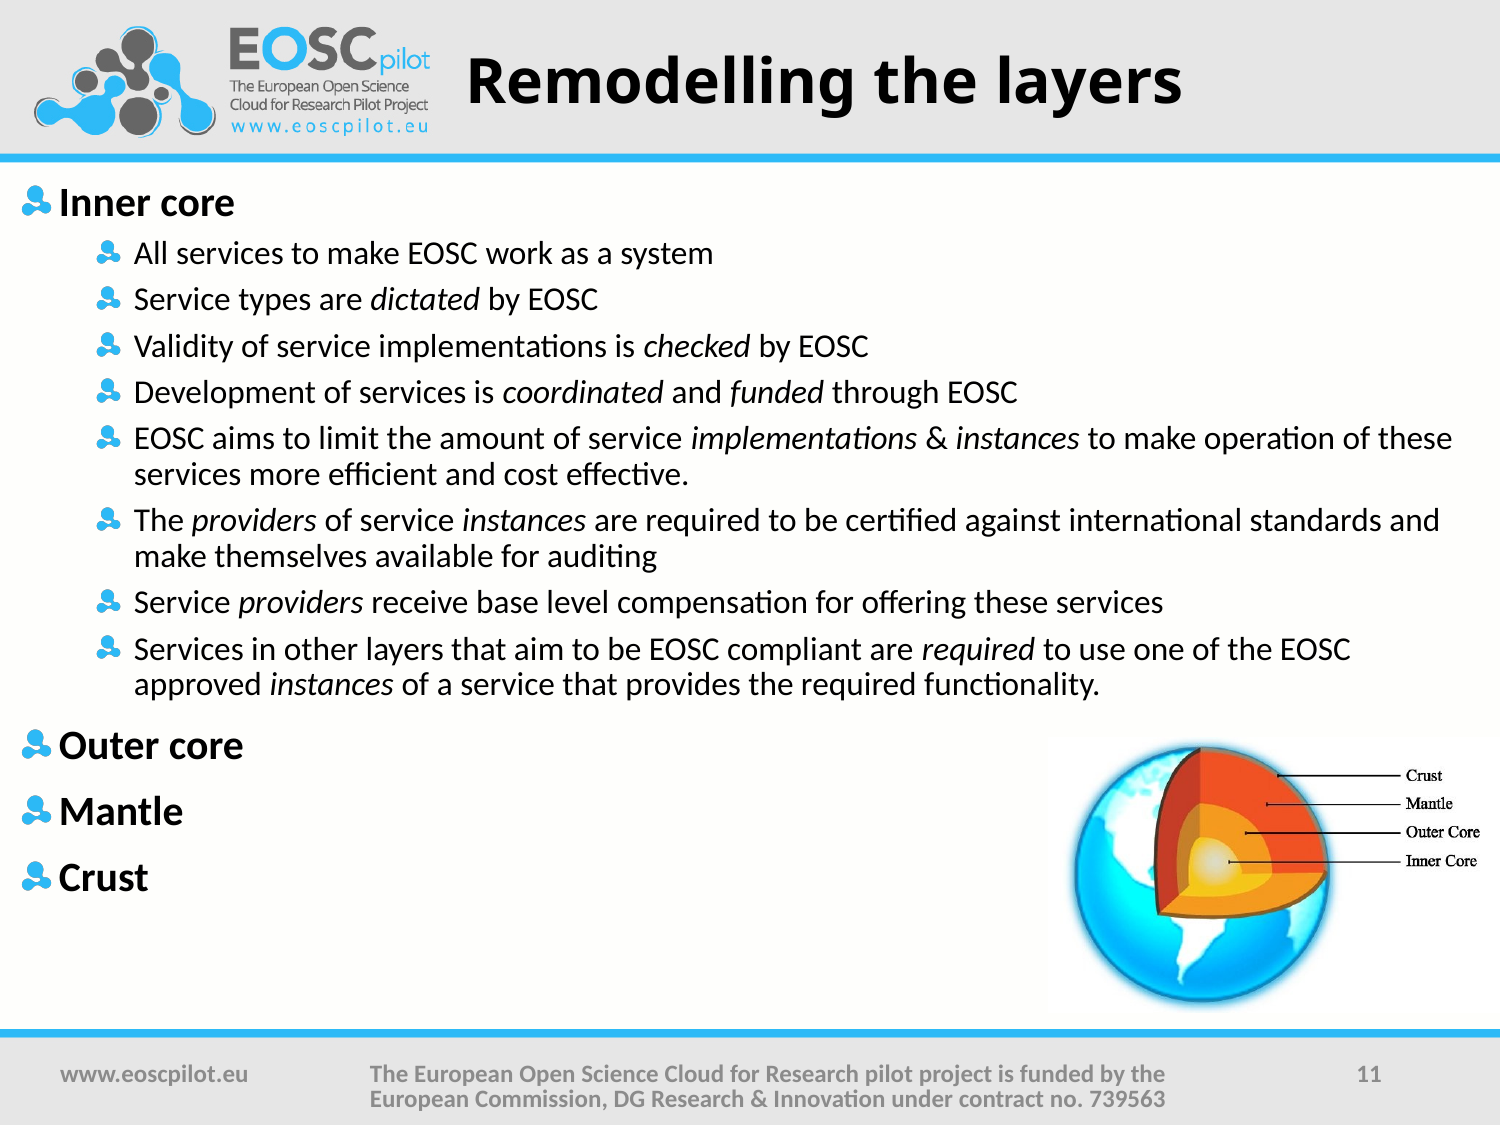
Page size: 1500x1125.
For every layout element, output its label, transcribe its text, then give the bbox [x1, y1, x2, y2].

footer The European Open Science Cloud for Research pilot project is funded by the European Commission, DG Research & Innovation under contract no. 739563 [354, 1042, 1191, 1103]
slide_number 11 [1307, 1042, 1397, 1103]
title Remodelling the layers [450, 22, 1397, 146]
list Inner core All services to make EOSC work as a system Service types are dictated by EOSC Validity of service implementations is checked by EOSC Development of services is coordinated and funded through EOSC EOSC aims to limit the amount of service implementations & instances to make operation of these services more efficient and cost effective. The providers of service instances are required to be certified against international standards and make themselves available for auditing Service providers receive base level compensation for offering these services Services in other layers that aim to be EOSC compliant are required to use one of the EOSC approved instances of a service that provides the required functionality. Outer core Mantle Crust [6, 173, 1473, 1013]
slide_number www.eoscpilot.eu [45, 1042, 268, 1103]
picture [0, 0, 1500, 1125]
